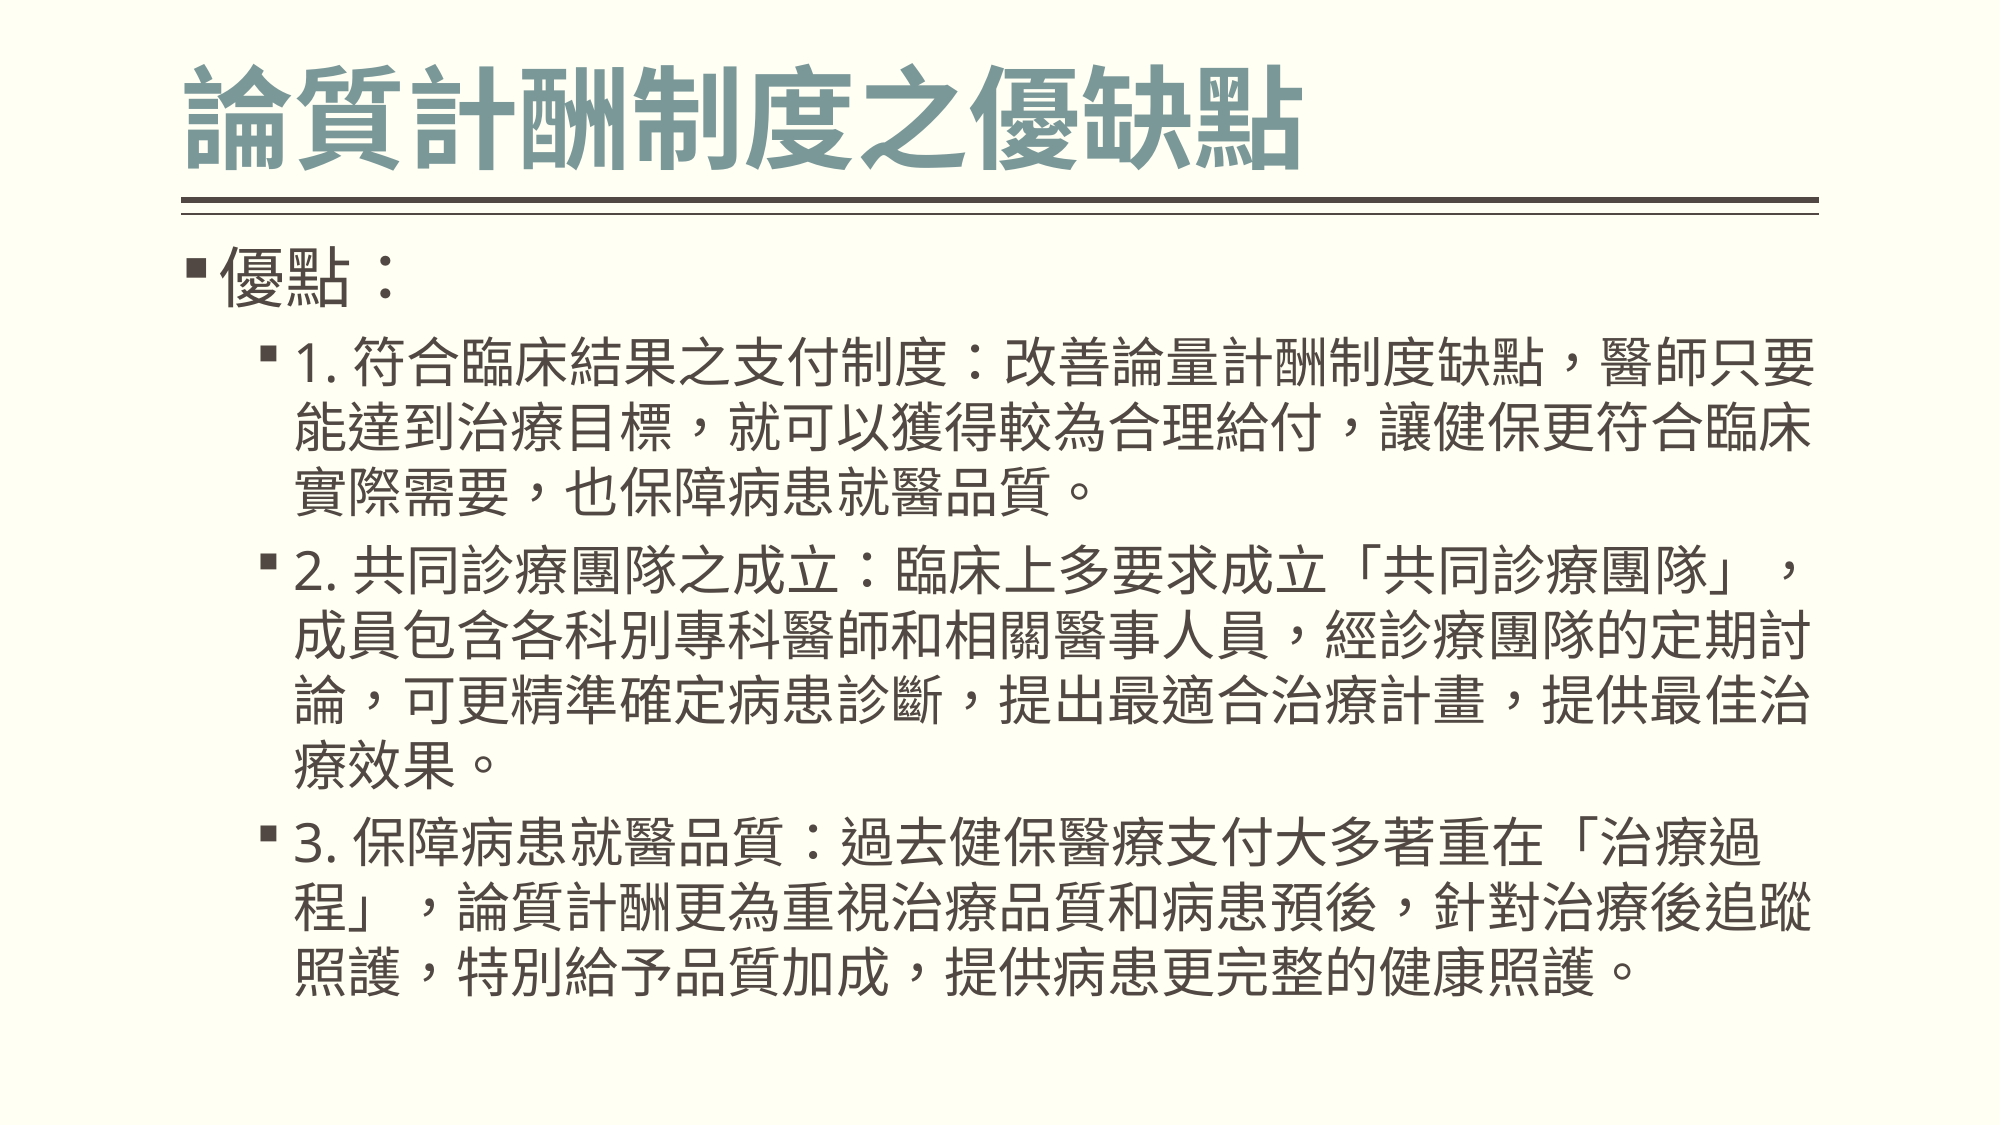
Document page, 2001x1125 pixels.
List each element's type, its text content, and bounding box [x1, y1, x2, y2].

list 優點： 1.符合臨床結果之支付制度：改善論量計酬制度缺點，醫師只要能達到治療目標，就可以獲得較為合理給付，讓健保更符合臨床實際需要，也保障病患就醫品質。 2.共同診療團隊之成立：臨床上多要求成立「共同診療團隊」，成員包含各科別專科醫師和相關醫事人員，經診療團隊的定期討論，可更精準確定病患診斷，提出最適合治療計畫，提供最佳治療效果。 3.保障病患就醫品質：過去健保醫療支付大多著重在「治療過程」，論質計酬更為重視治療品質和病患預後，針對治療後追蹤照護，特別給予品質加成，提供病患更完整的健康照護。 [181, 228, 1819, 1040]
title 論質計酬制度之優缺點 [181, 12, 1819, 193]
